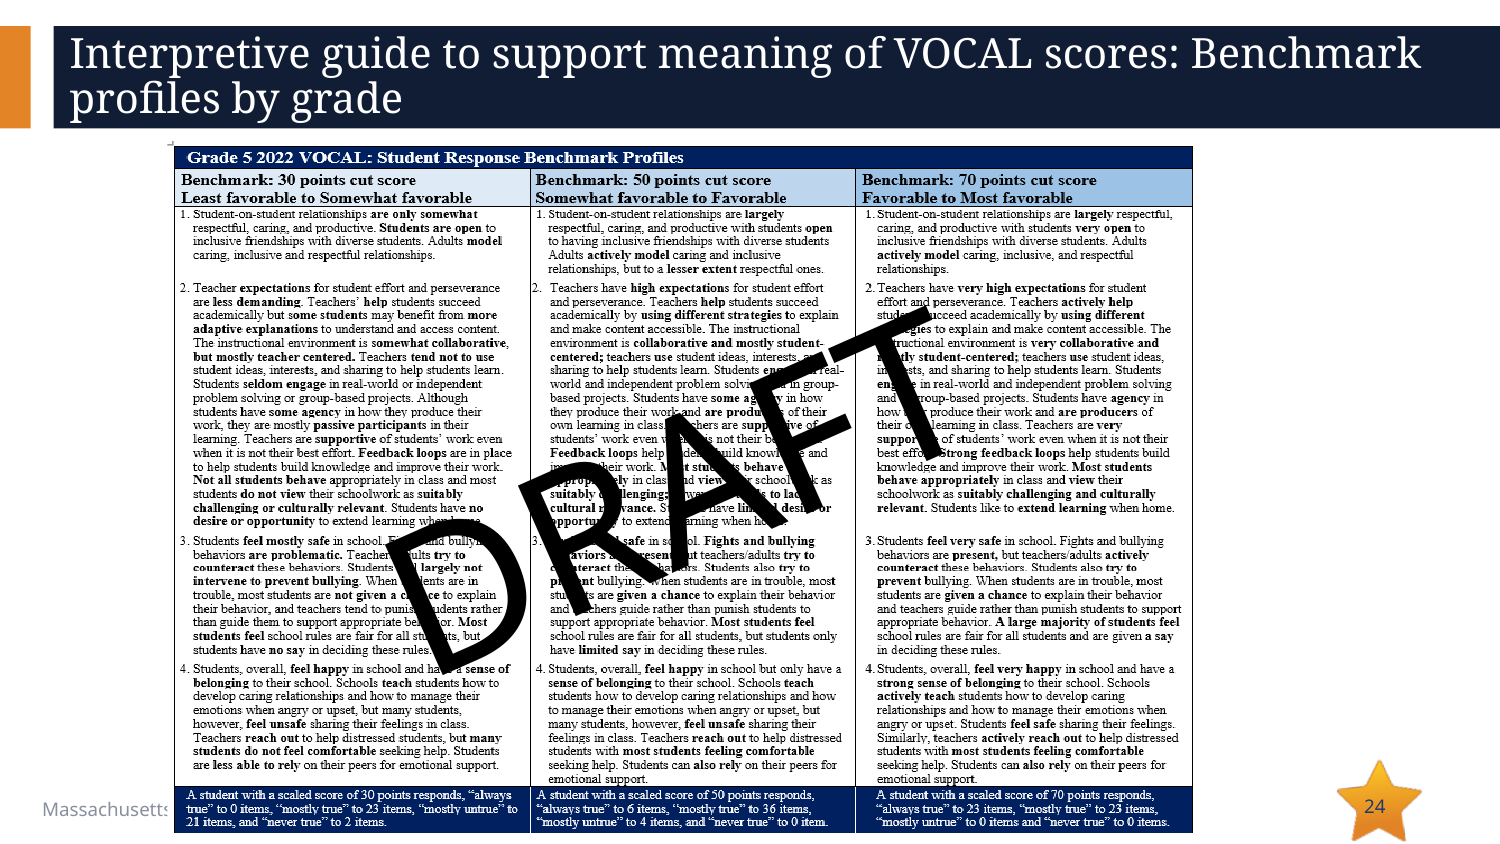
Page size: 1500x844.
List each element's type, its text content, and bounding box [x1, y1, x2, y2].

picture [1330, 750, 1431, 844]
slide_number 24 [1347, 782, 1397, 834]
title Interpretive guide to support meaning of VOCAL scores: Benchmark profiles by grade [58, 35, 1500, 120]
picture [167, 140, 1215, 833]
